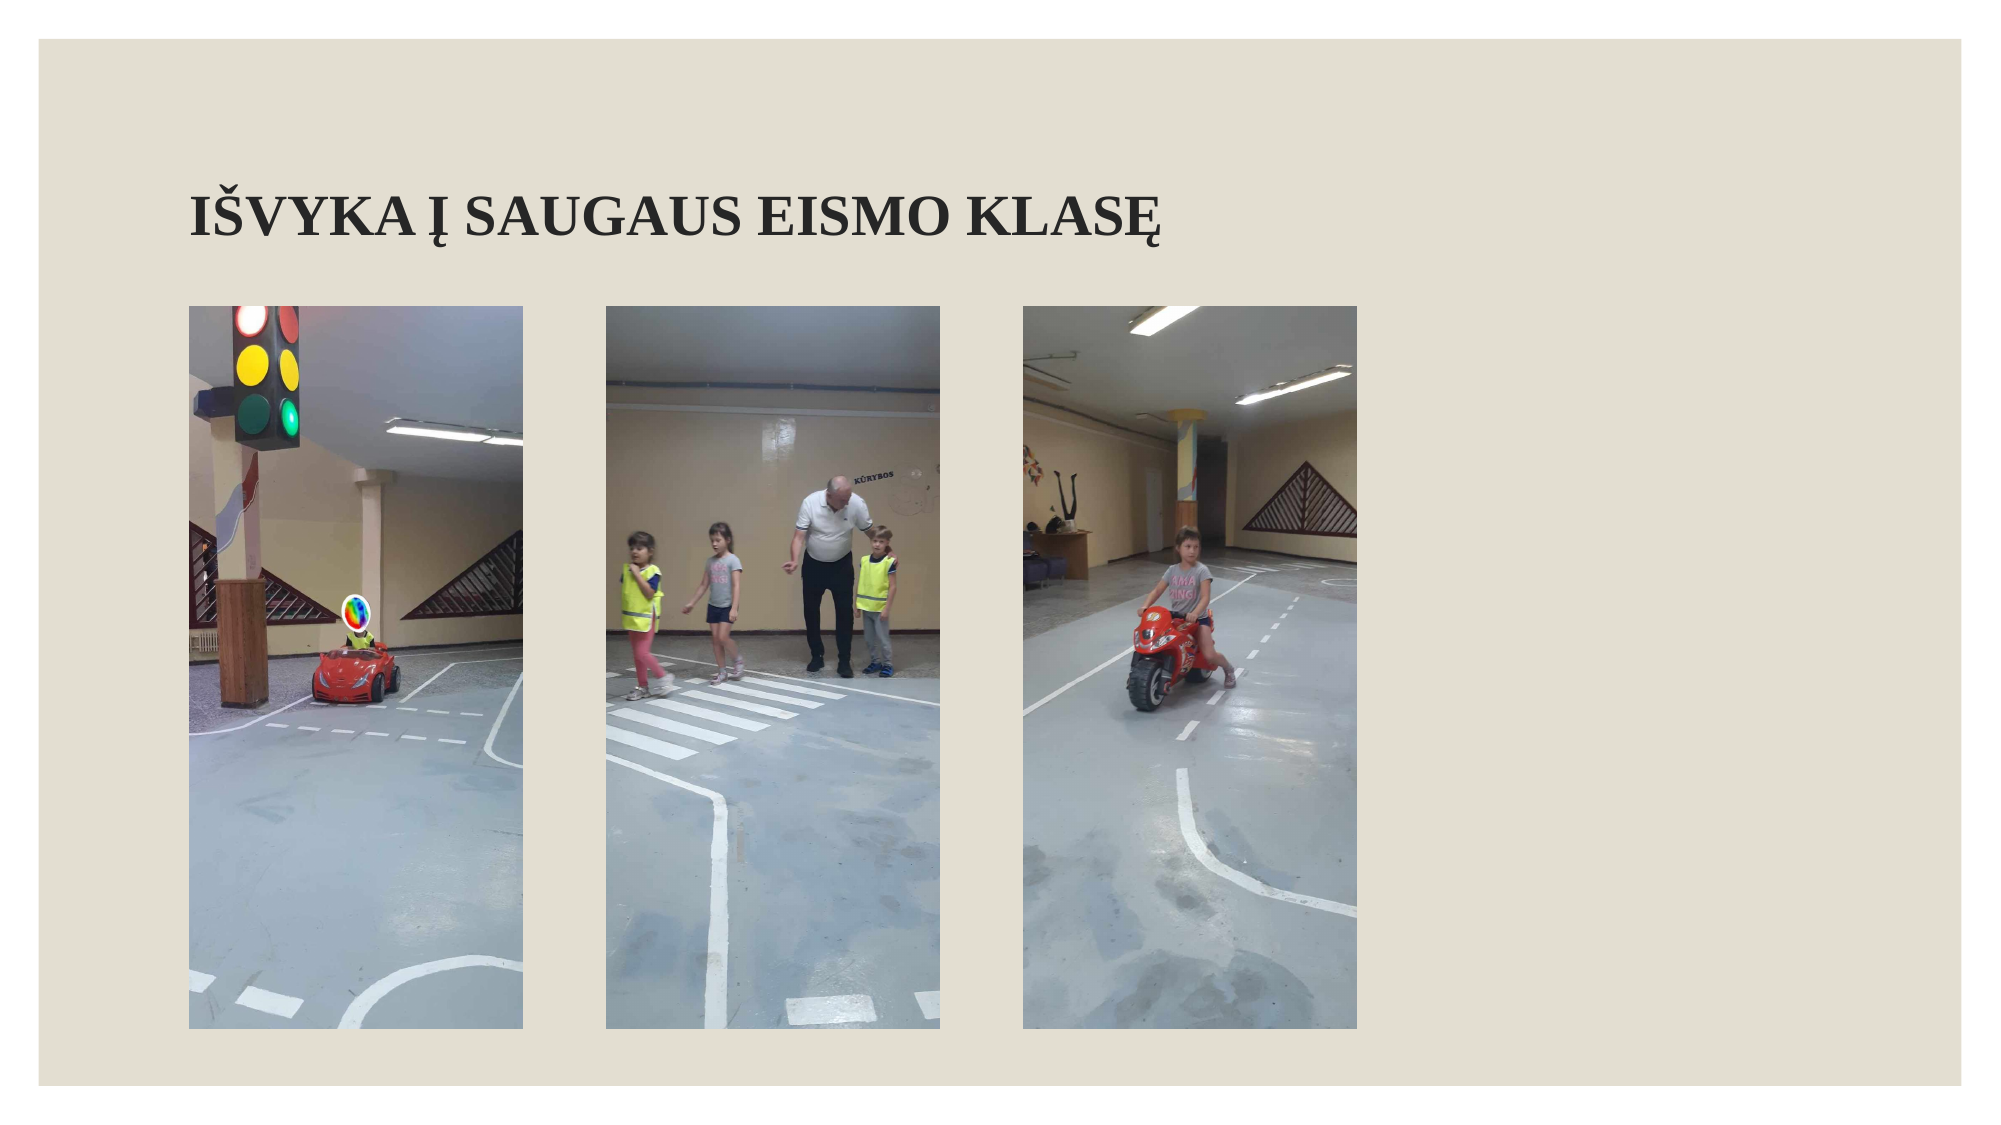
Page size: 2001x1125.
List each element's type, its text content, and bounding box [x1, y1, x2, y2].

title IŠVYKA Į SAUGAUS EISMO KLASĘ [174, 105, 1825, 331]
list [606, 306, 940, 1029]
picture [1022, 306, 1357, 1029]
picture [189, 306, 523, 1029]
